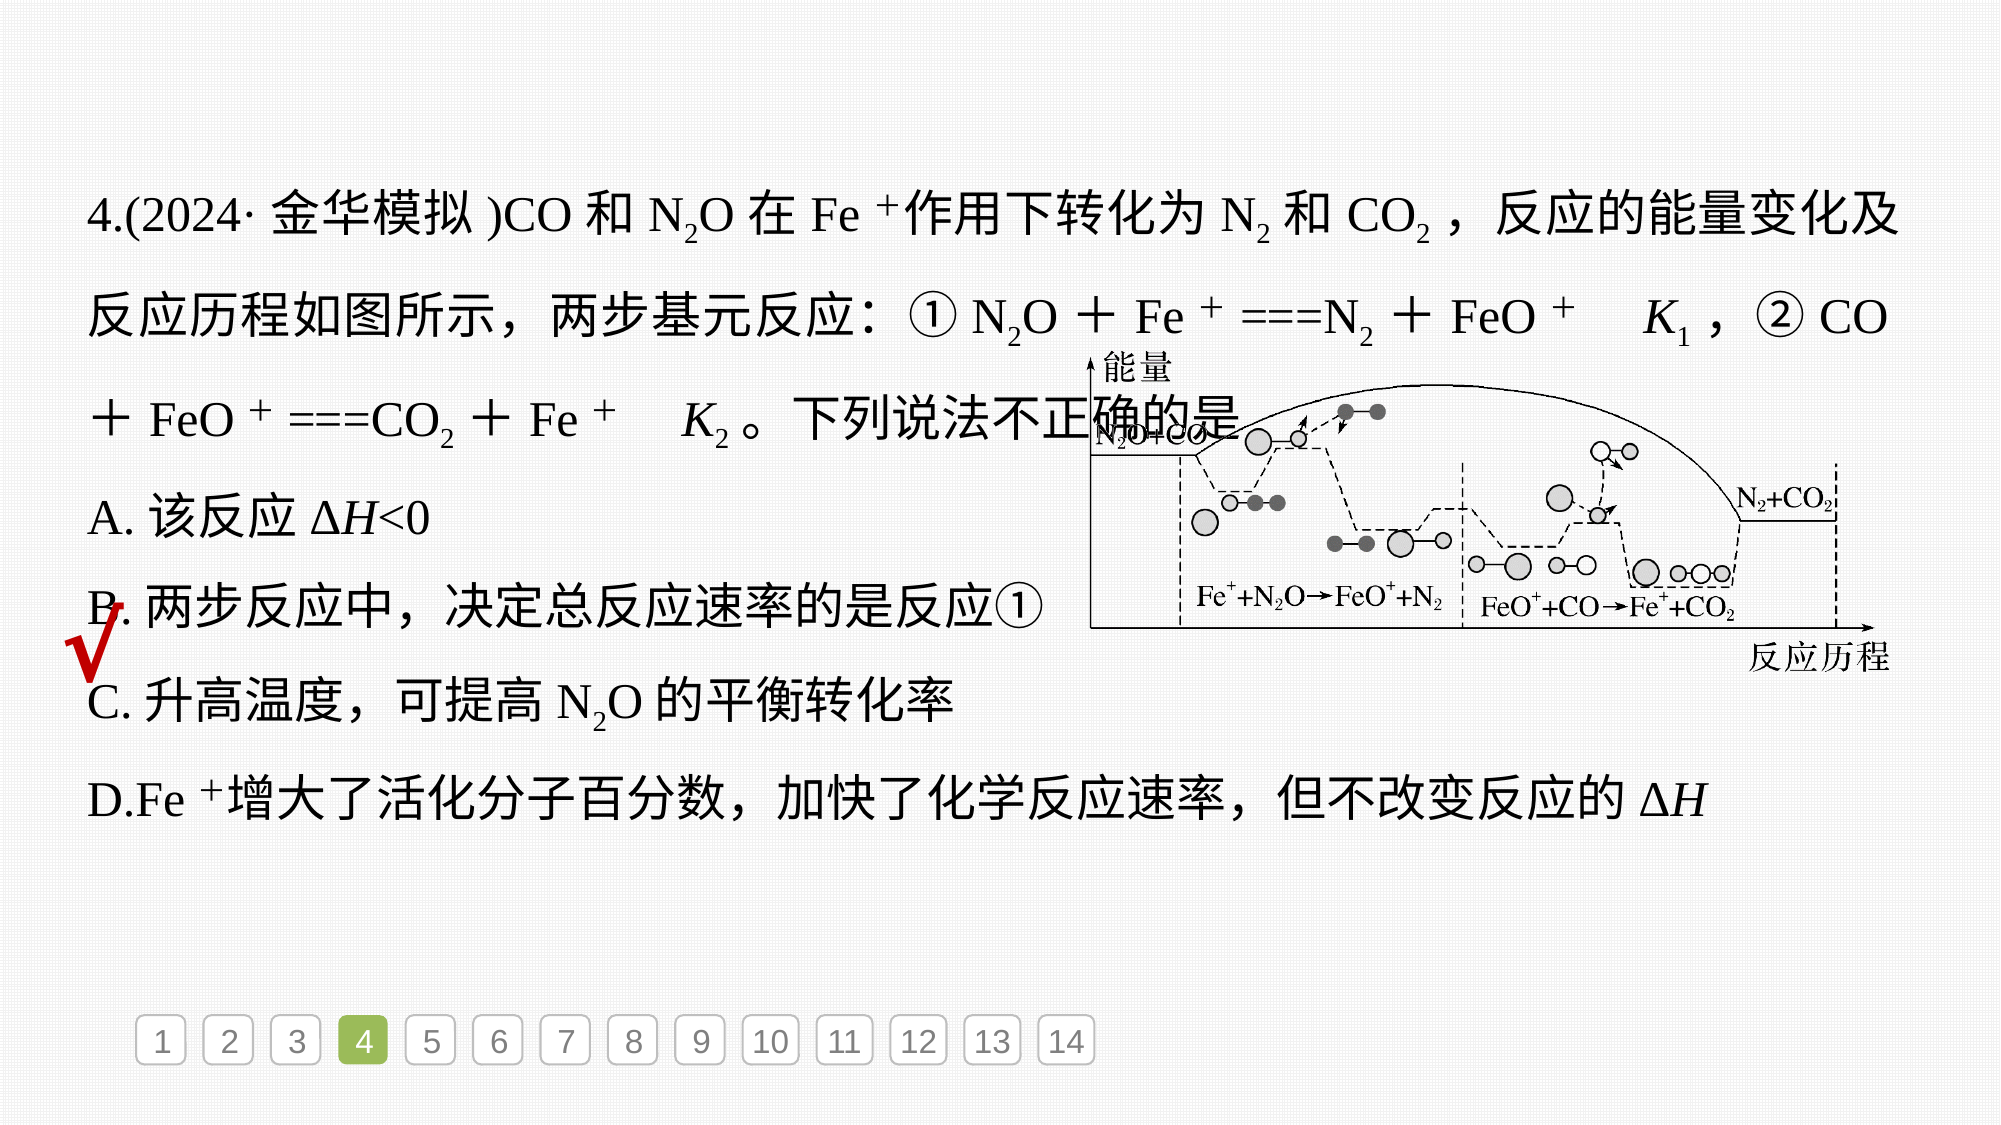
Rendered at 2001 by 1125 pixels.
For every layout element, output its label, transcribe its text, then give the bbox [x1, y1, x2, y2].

text_box 11 [815, 1014, 874, 1066]
text_box 10 [741, 1014, 800, 1066]
text_box 7 [539, 1014, 591, 1066]
text_box 9 [674, 1014, 726, 1066]
text_box 6 [472, 1014, 524, 1066]
picture [1072, 342, 1893, 679]
text_box 1 [135, 1014, 187, 1066]
text_box 13 [963, 1014, 1022, 1066]
text_box 8 [606, 1014, 659, 1066]
text_box 4 [338, 1015, 388, 1065]
text_box 5 [404, 1014, 457, 1066]
text_box 14 [1037, 1014, 1096, 1066]
text_box 3 [269, 1014, 322, 1066]
text_box 12 [889, 1014, 948, 1066]
text_box 4.(2024·金华模拟)CO和N2O在Fe＋作用下转化为N2和CO2，反应的能量变化及反应历程如图所示，两步基元反应：①N2O＋Fe＋===N2＋FeO＋ K1，②CO＋FeO＋===CO2＋Fe＋ K2。下列说法不正确的是 A.该反应ΔH<0 B.两步反应中，决定总反应速率的是反应① C.升高温度，可提高N2O的平衡转化率 D.Fe＋增大了活化分子百分数，加快了化学反应速率，但不改变反应的ΔH [66, 137, 1921, 837]
text_box 2 [202, 1014, 254, 1066]
text_box √ [46, 580, 171, 708]
